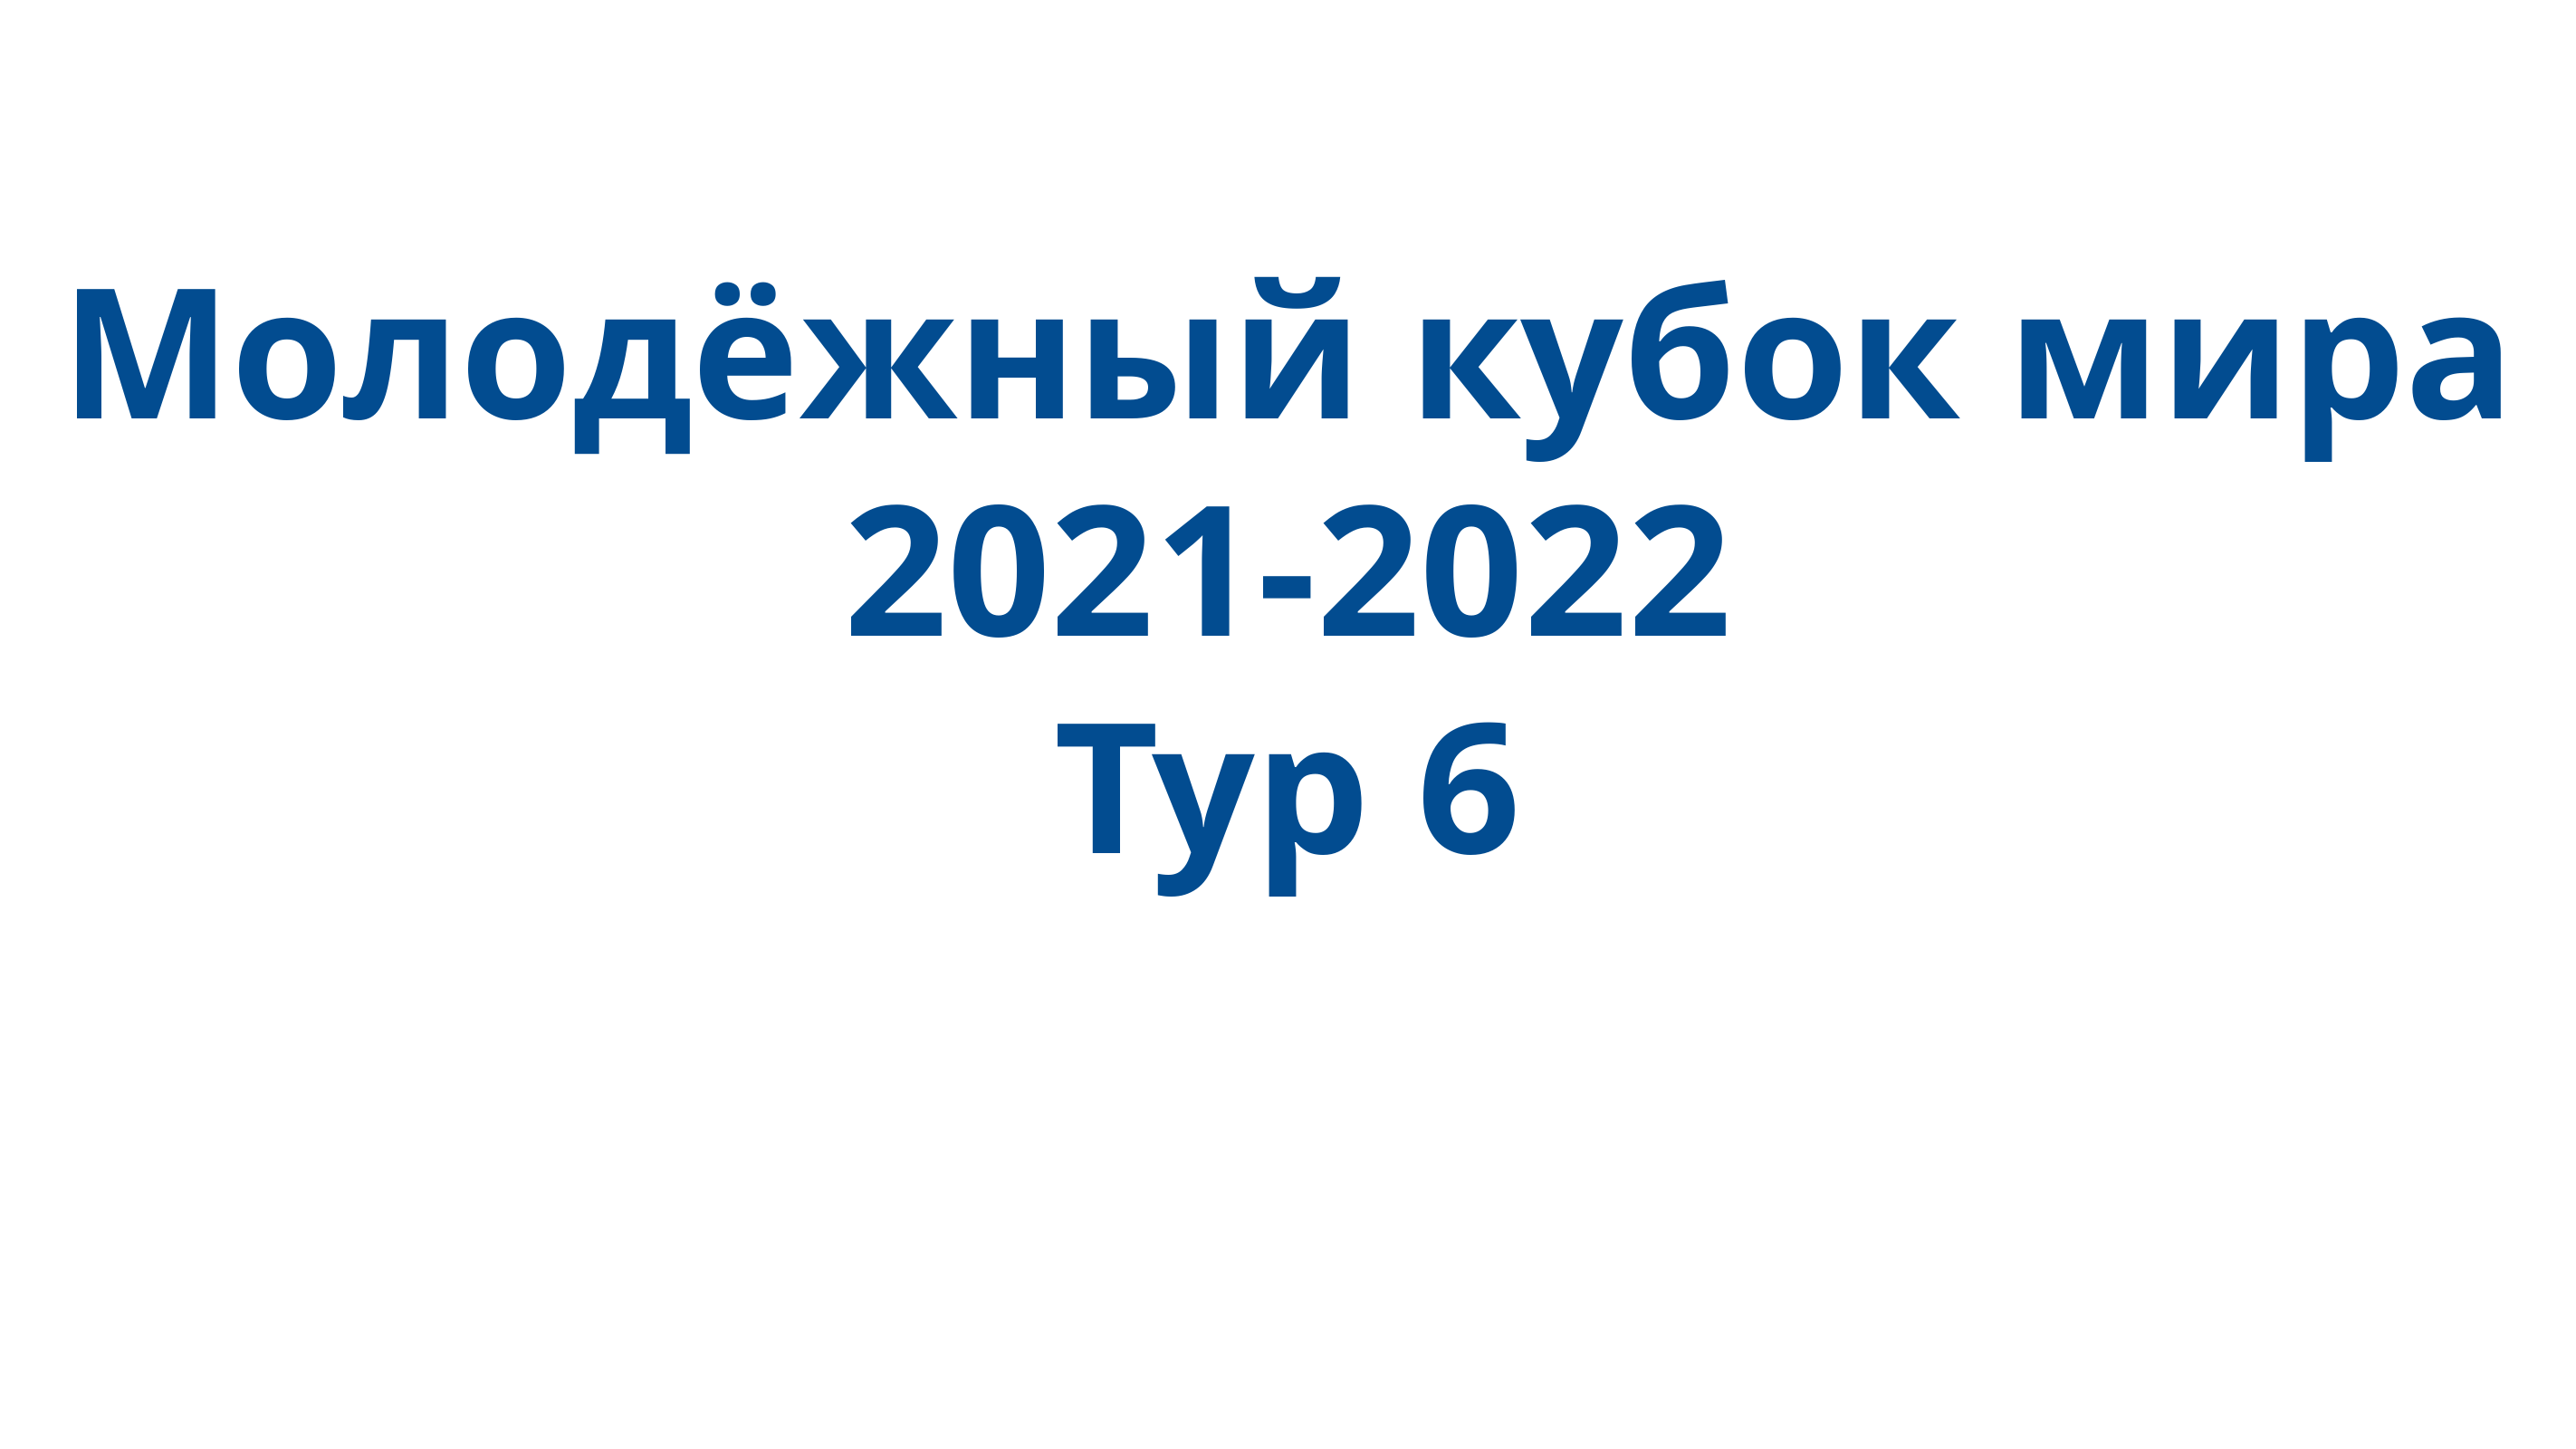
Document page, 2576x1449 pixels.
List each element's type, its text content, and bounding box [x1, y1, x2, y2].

text_box Молодёжный кубок мира 2021-2022 Тур 6 [53, 229, 2523, 1115]
